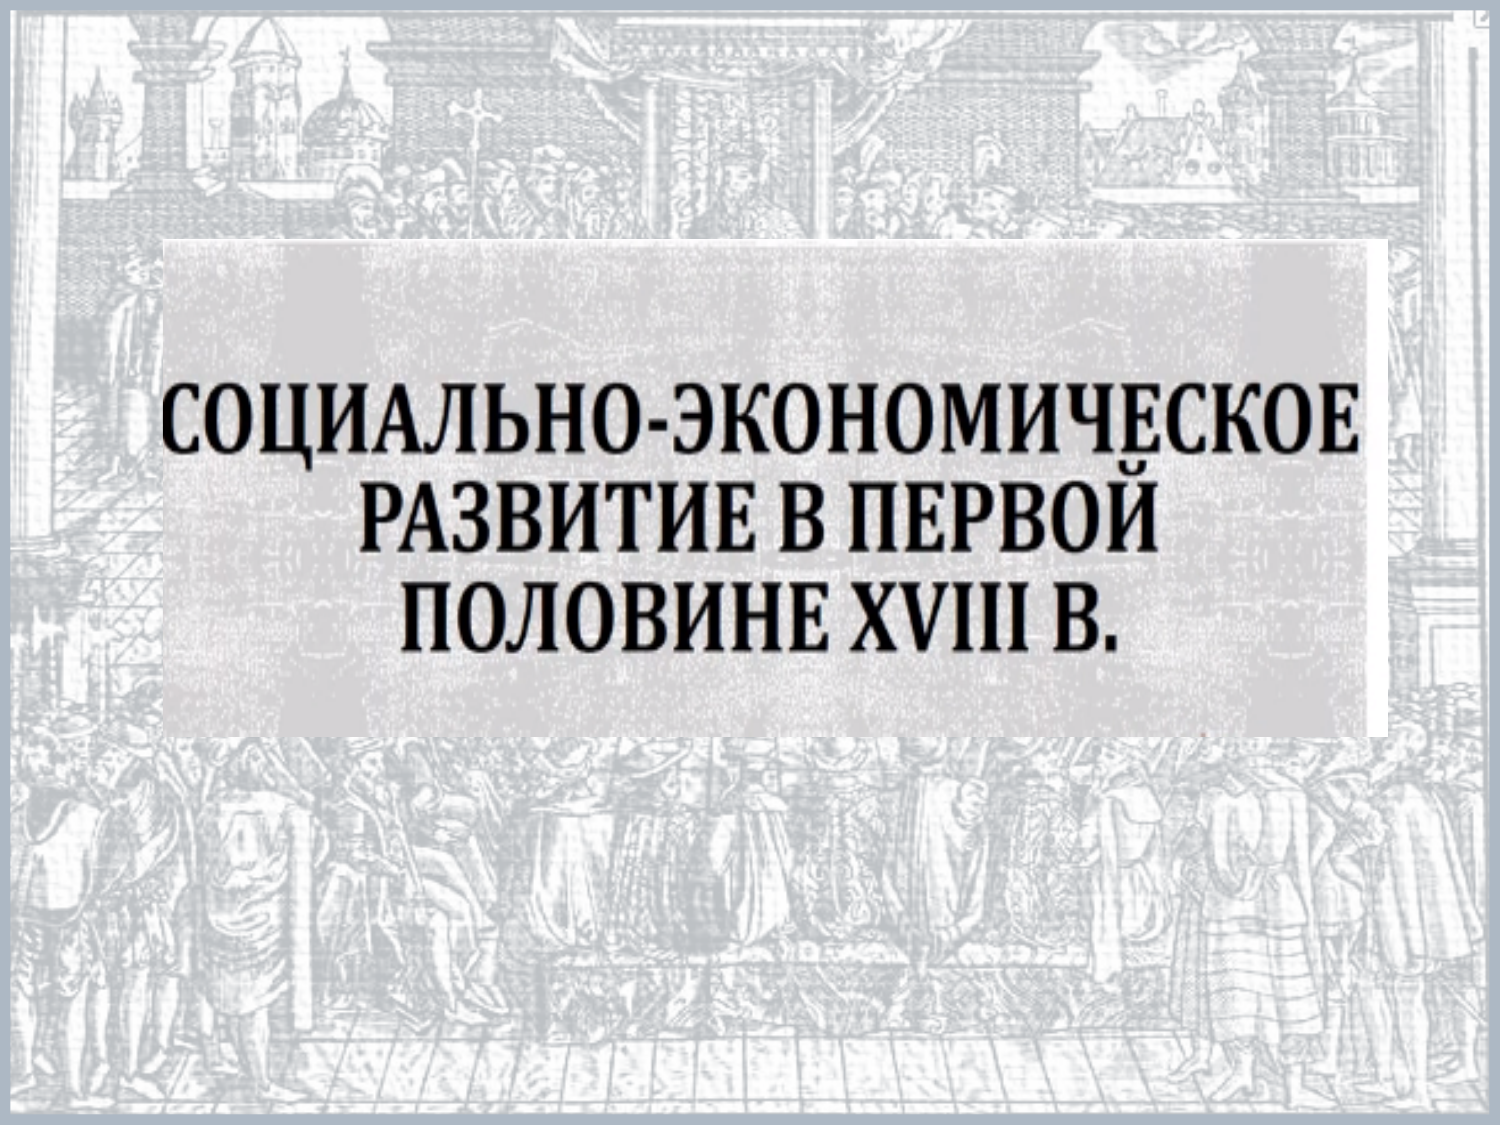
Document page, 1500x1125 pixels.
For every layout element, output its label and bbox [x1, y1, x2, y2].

picture [162, 239, 1389, 737]
